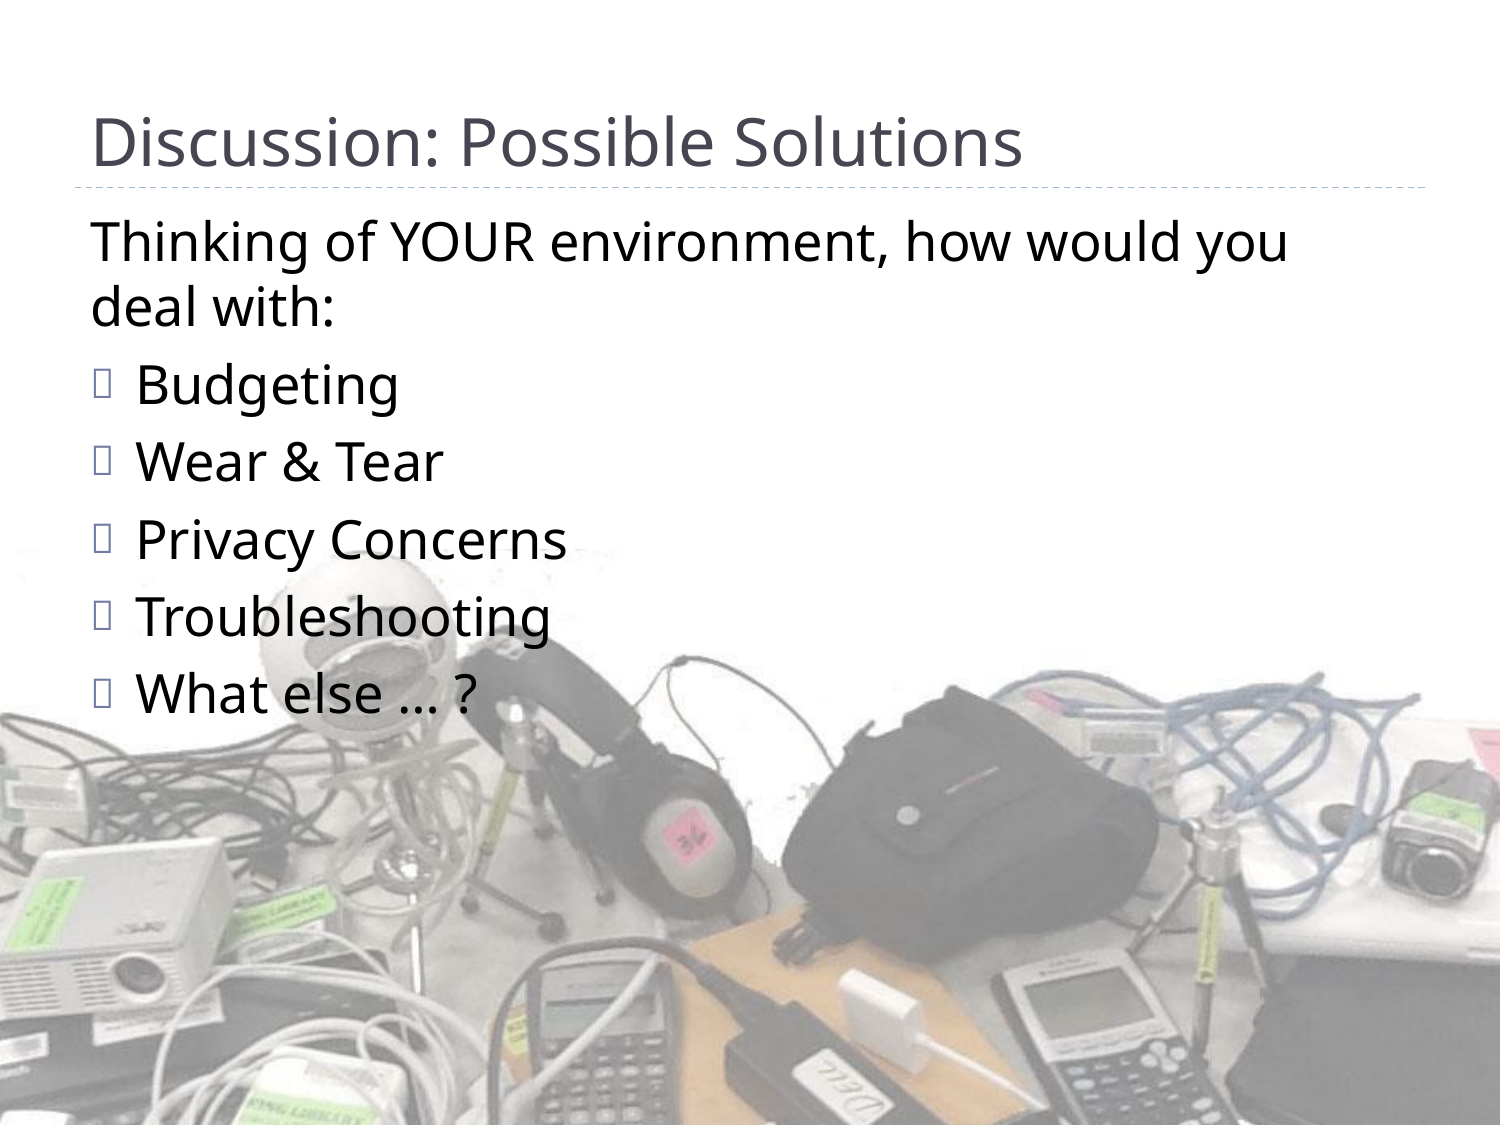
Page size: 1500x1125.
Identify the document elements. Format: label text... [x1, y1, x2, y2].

picture [0, 549, 1500, 1125]
title Discussion: Possible Solutions [75, 24, 1425, 188]
list Thinking of YOUR environment, how would you deal with: Budgeting Wear & Tear Privacy Concerns Troubleshooting What else … ? [75, 200, 1425, 548]
